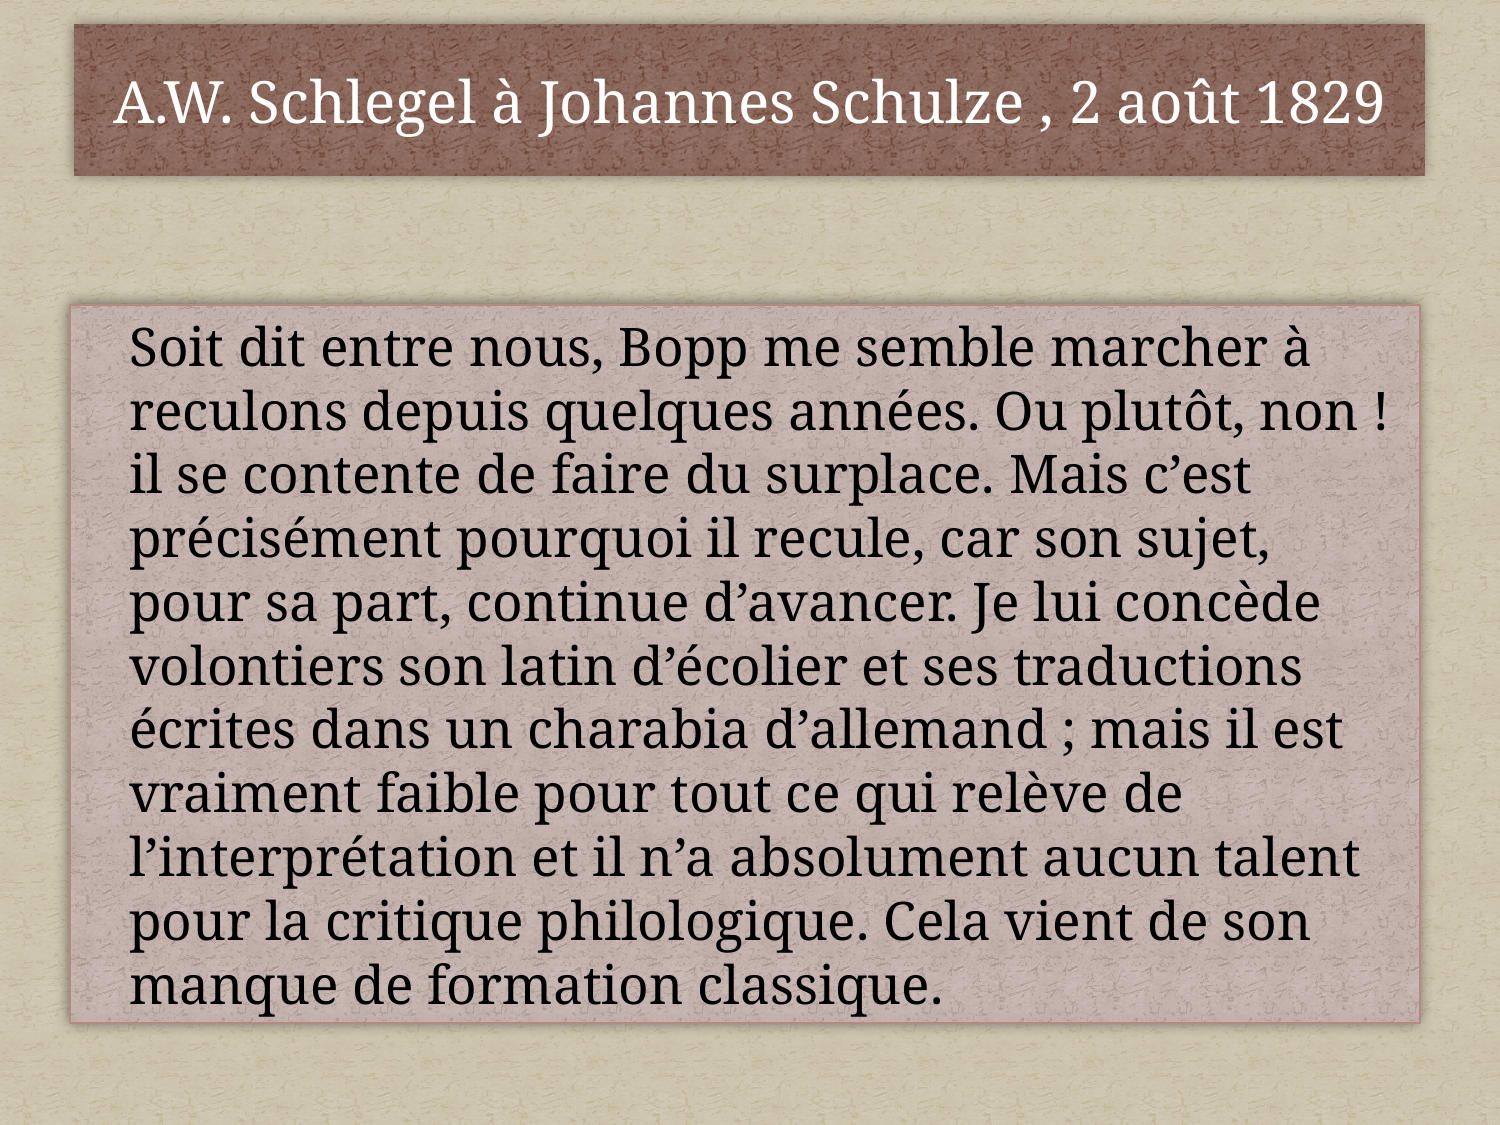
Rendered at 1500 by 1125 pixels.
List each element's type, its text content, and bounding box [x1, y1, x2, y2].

list Soit dit entre nous, Bopp me semble marcher à reculons depuis quelques années. Ou plutôt, non ! il se contente de faire du surplace. Mais c’est précisément pourquoi il recule, car son sujet, pour sa part, continue d’avancer. Je lui concède volontiers son latin d’écolier et ses traductions écrites dans un charabia d’allemand ; mais il est vraiment faible pour tout ce qui relève de l’interprétation et il n’a absolument aucun talent pour la critique philologique. Cela vient de son manque de formation classique. [69, 304, 1421, 1024]
text_box A.W. Schlegel à Johannes Schulze , 2 août 1829 [74, 24, 1426, 177]
